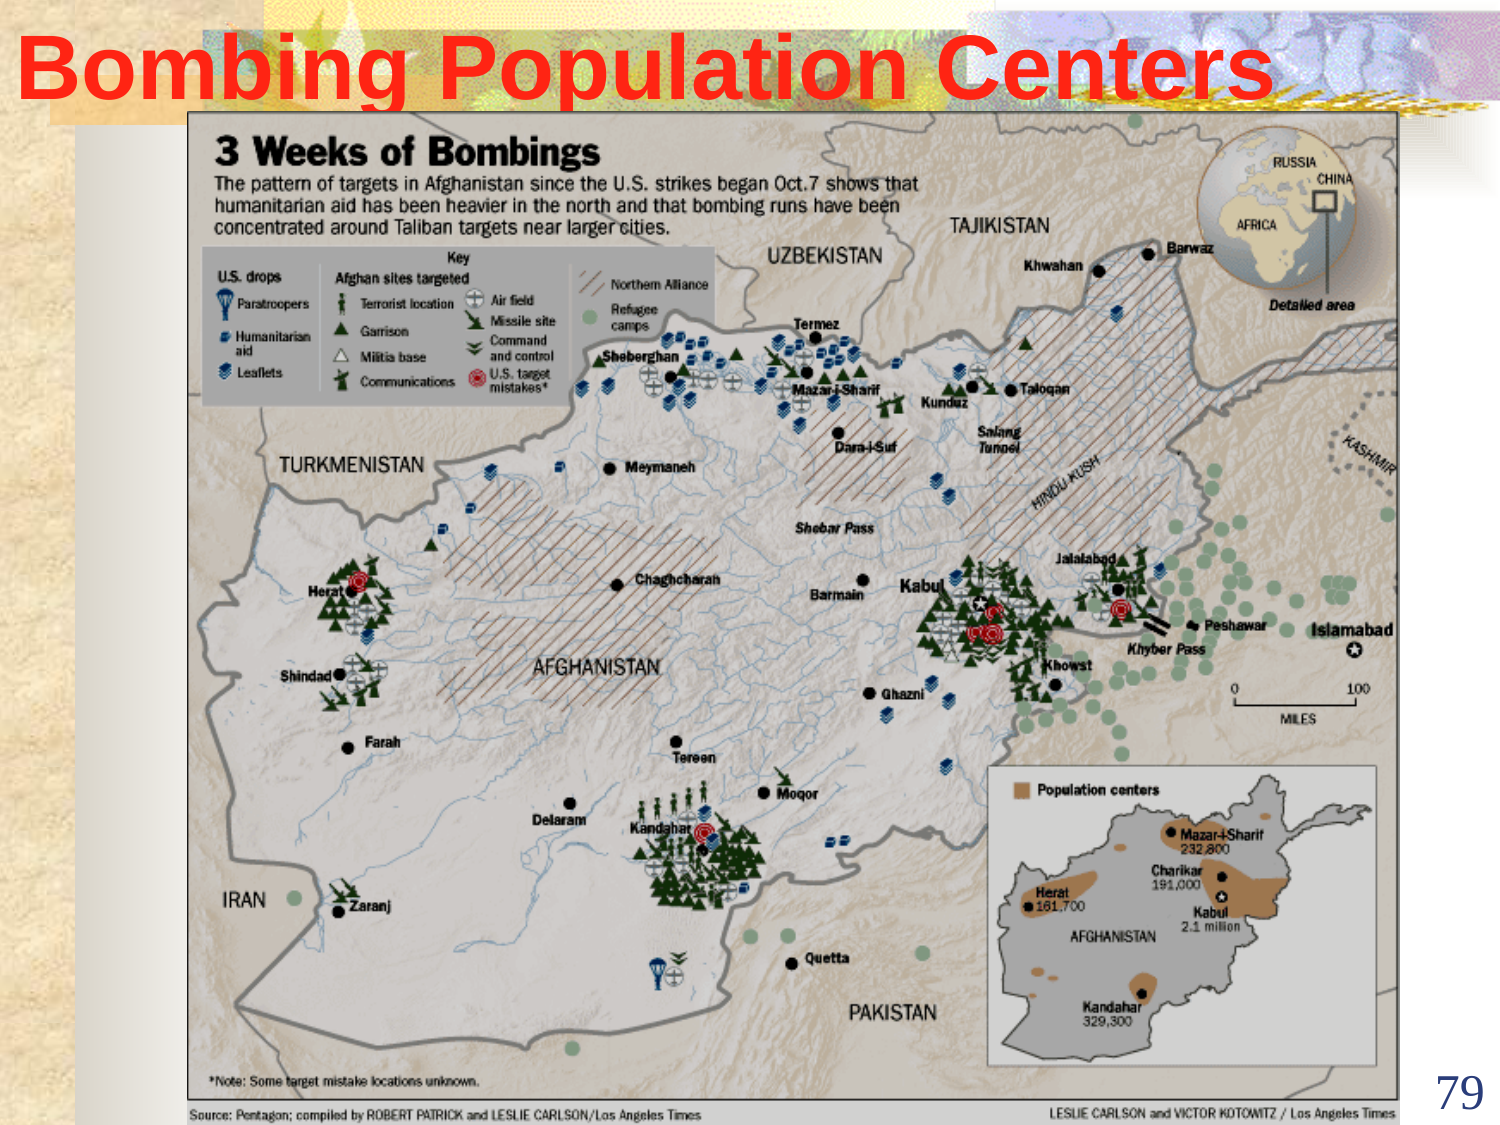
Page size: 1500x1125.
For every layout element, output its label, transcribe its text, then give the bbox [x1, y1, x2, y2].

picture [187, 111, 1401, 1125]
title Bombing Population Centers [0, 0, 1500, 125]
slide_number 79 [1403, 1051, 1500, 1125]
picture [0, 125, 75, 1125]
